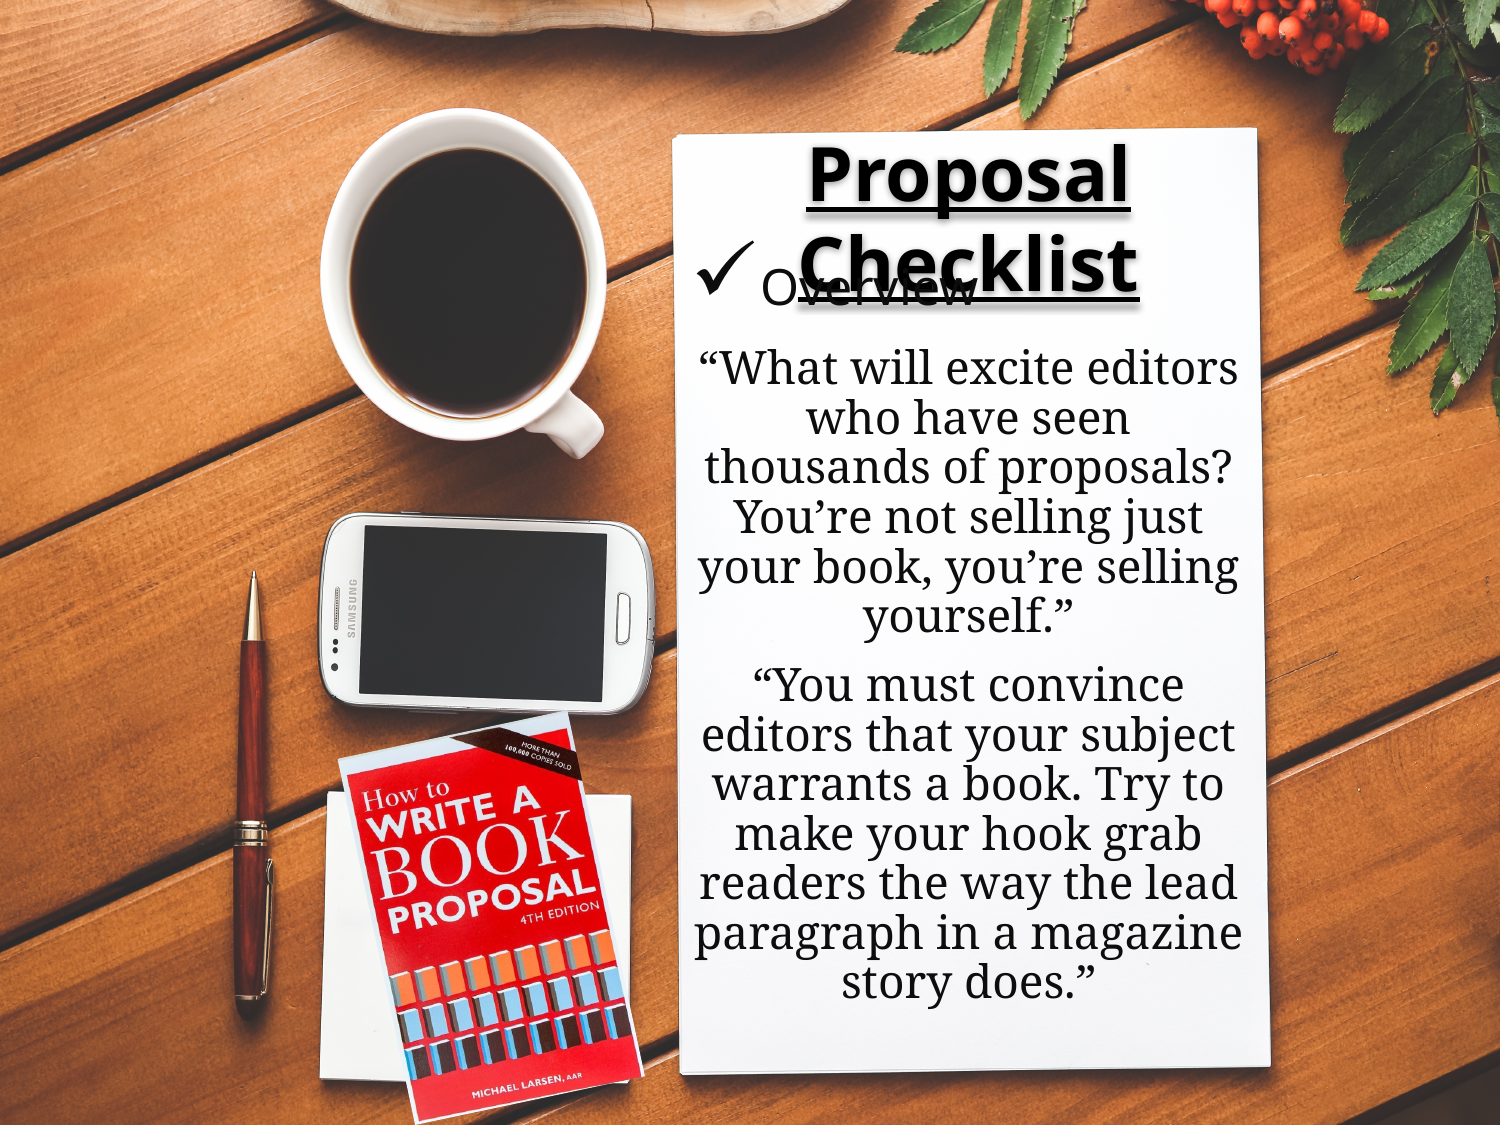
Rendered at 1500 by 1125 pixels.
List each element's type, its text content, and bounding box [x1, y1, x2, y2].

picture [0, 0, 1500, 1125]
text_box “What will excite editors who have seen thousands of proposals? You’re not selling just your book, you’re selling yourself.” “You must convince editors that your subject warrants a book. Try to make your hook grab readers the way the lead paragraph in a magazine story does.” [674, 337, 1263, 1023]
title Proposal Checklist [675, 126, 1263, 231]
list Overview [675, 255, 1263, 337]
